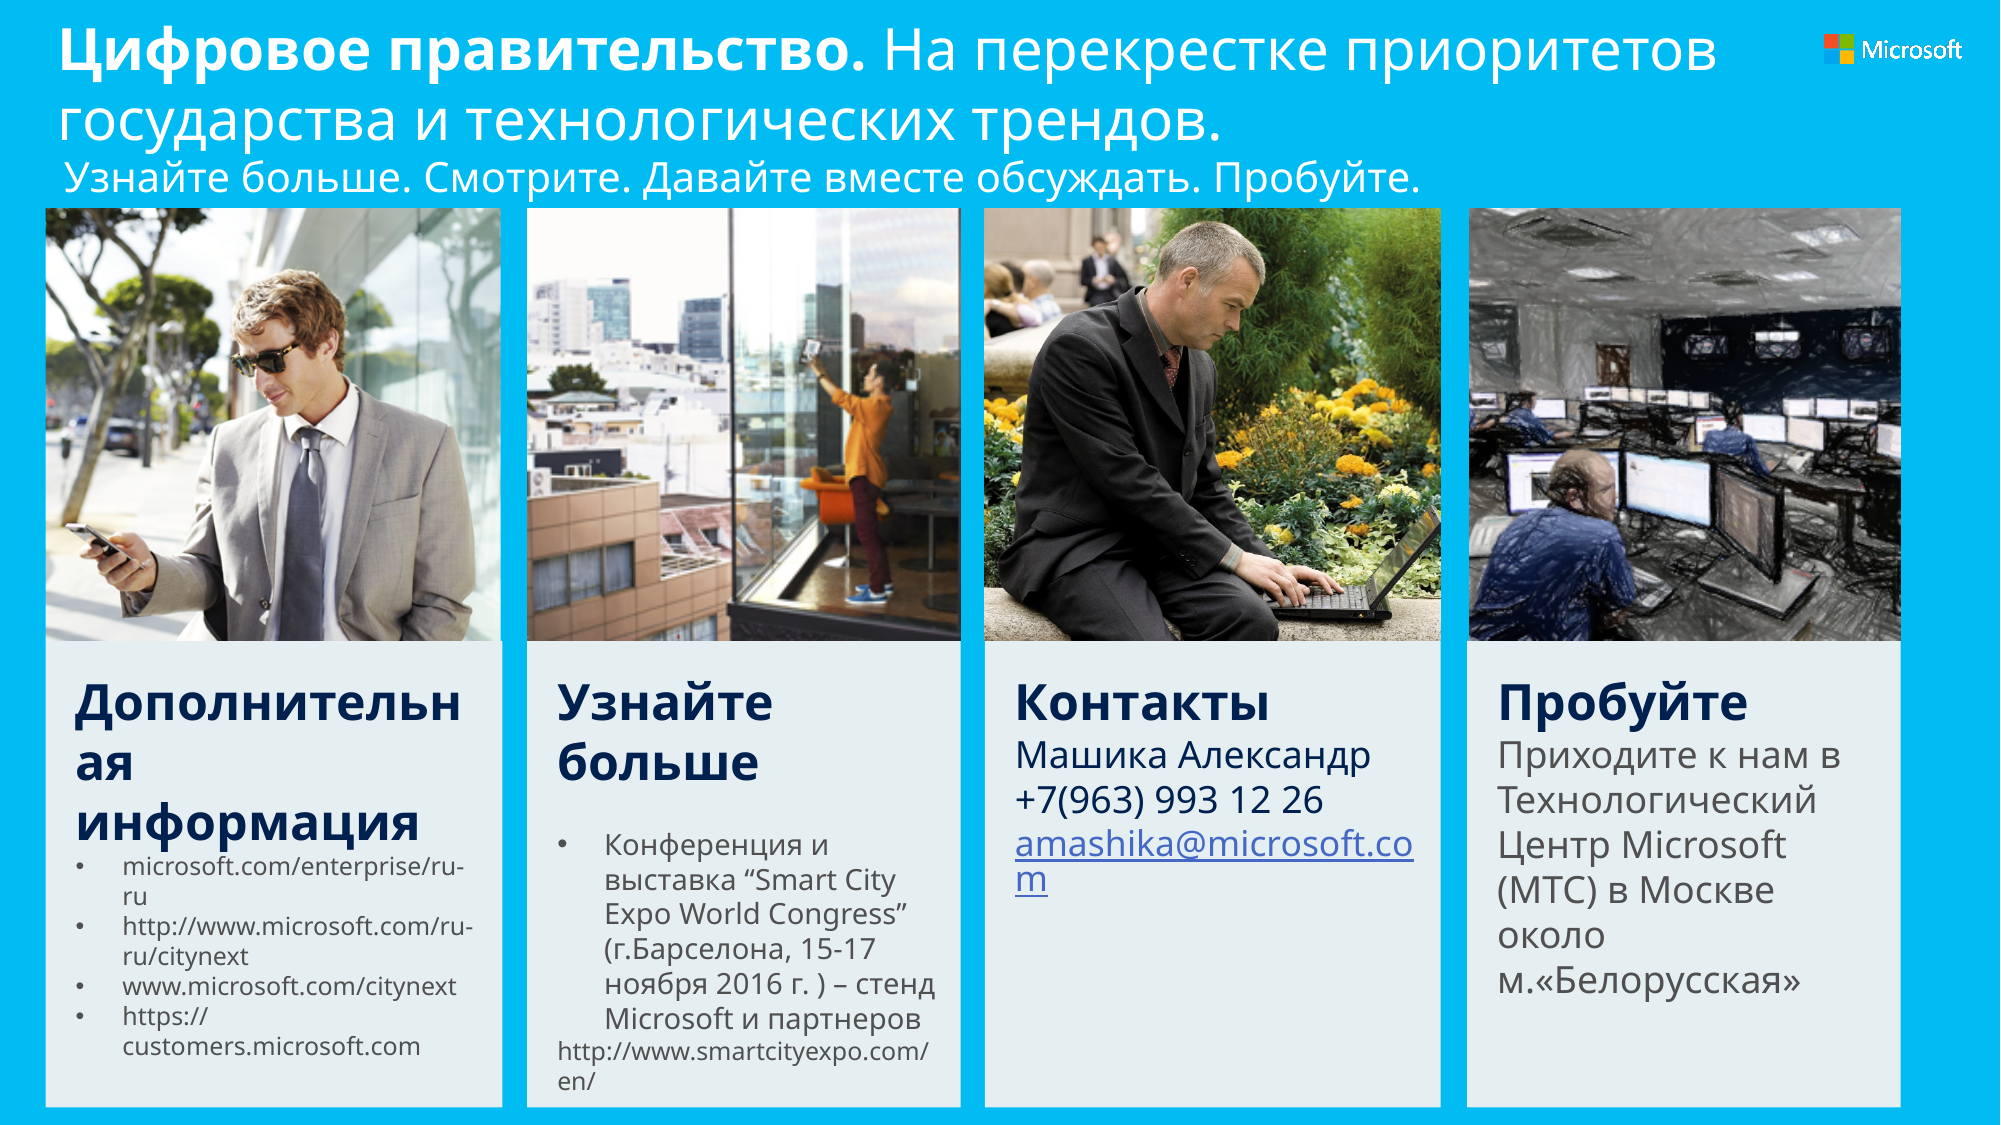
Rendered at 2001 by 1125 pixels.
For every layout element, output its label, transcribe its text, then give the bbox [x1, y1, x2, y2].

title Цифровое правительство. На перекрестке приоритетов государства и технологических трендов. [57, 22, 1806, 142]
text_box Дополнительная информация microsoft.com/enterprise/ru-ru http://www.microsoft.com/ru-ru/citynext www.microsoft.com/citynext https://customers.microsoft.com [45, 646, 503, 1108]
picture [1841, 51, 1853, 63]
picture [146, 142, 161, 153]
picture [1841, 35, 1853, 48]
picture [1948, 41, 1961, 58]
picture [246, 142, 250, 153]
picture [1910, 46, 1918, 57]
picture [1876, 41, 1881, 57]
text_box Узнайте больше Конференция и выставка “Smart City Expo World Congress” (г.Барселона, 15-17 ноября 2016 г. ) – стенд Microsoft и партнеров http://www.smartcityexpo.com/en/ [527, 648, 961, 1108]
picture [528, 209, 960, 642]
picture [1005, 142, 1009, 153]
picture [1825, 35, 1838, 48]
text_box Контакты Машика Александр +7(963) 993 12 26 amashika@microsoft.com [984, 648, 1441, 1108]
picture [1890, 46, 1899, 57]
picture [46, 209, 501, 642]
picture [1468, 209, 1900, 642]
picture [1864, 41, 1868, 57]
text_box Пробуйте Приходите к нам в Технологический Центр Microsoft (MTC) в Москве около м.«Белорусская» [1467, 648, 1901, 1108]
picture [985, 209, 1440, 642]
list Узнайте больше. Смотрите. Давайте вместе обсуждать. Пробуйте. [63, 158, 1932, 225]
